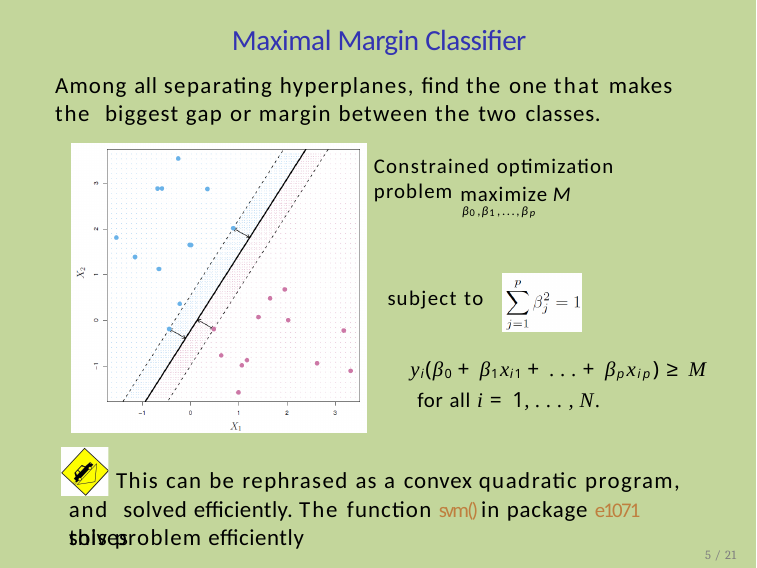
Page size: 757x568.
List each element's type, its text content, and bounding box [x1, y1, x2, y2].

picture [71, 143, 367, 434]
picture [502, 273, 582, 332]
text_box Among all separating hyperplanes, find the one that makes the biggest gap or margin between the two classes. Constrained optimization problem [53, 69, 688, 203]
text_box this problem efficiently [66, 520, 363, 551]
title Maximal Margin Classifier [206, 18, 550, 69]
text_box This can be rephrased as a convex quadratic program, and solved efficiently. The function svm() in package e1071 solves [66, 464, 704, 550]
text_box yi(β0 + β1xi1 + . . . + βpxip) ≥ M for all i = 1, . . . , N. [402, 348, 718, 413]
text_box [61, 447, 109, 496]
text_box maximize M β0 ,β1 ,...,βp [454, 179, 577, 222]
text_box 5 / 21 [703, 545, 743, 563]
text_box subject to [385, 282, 497, 310]
